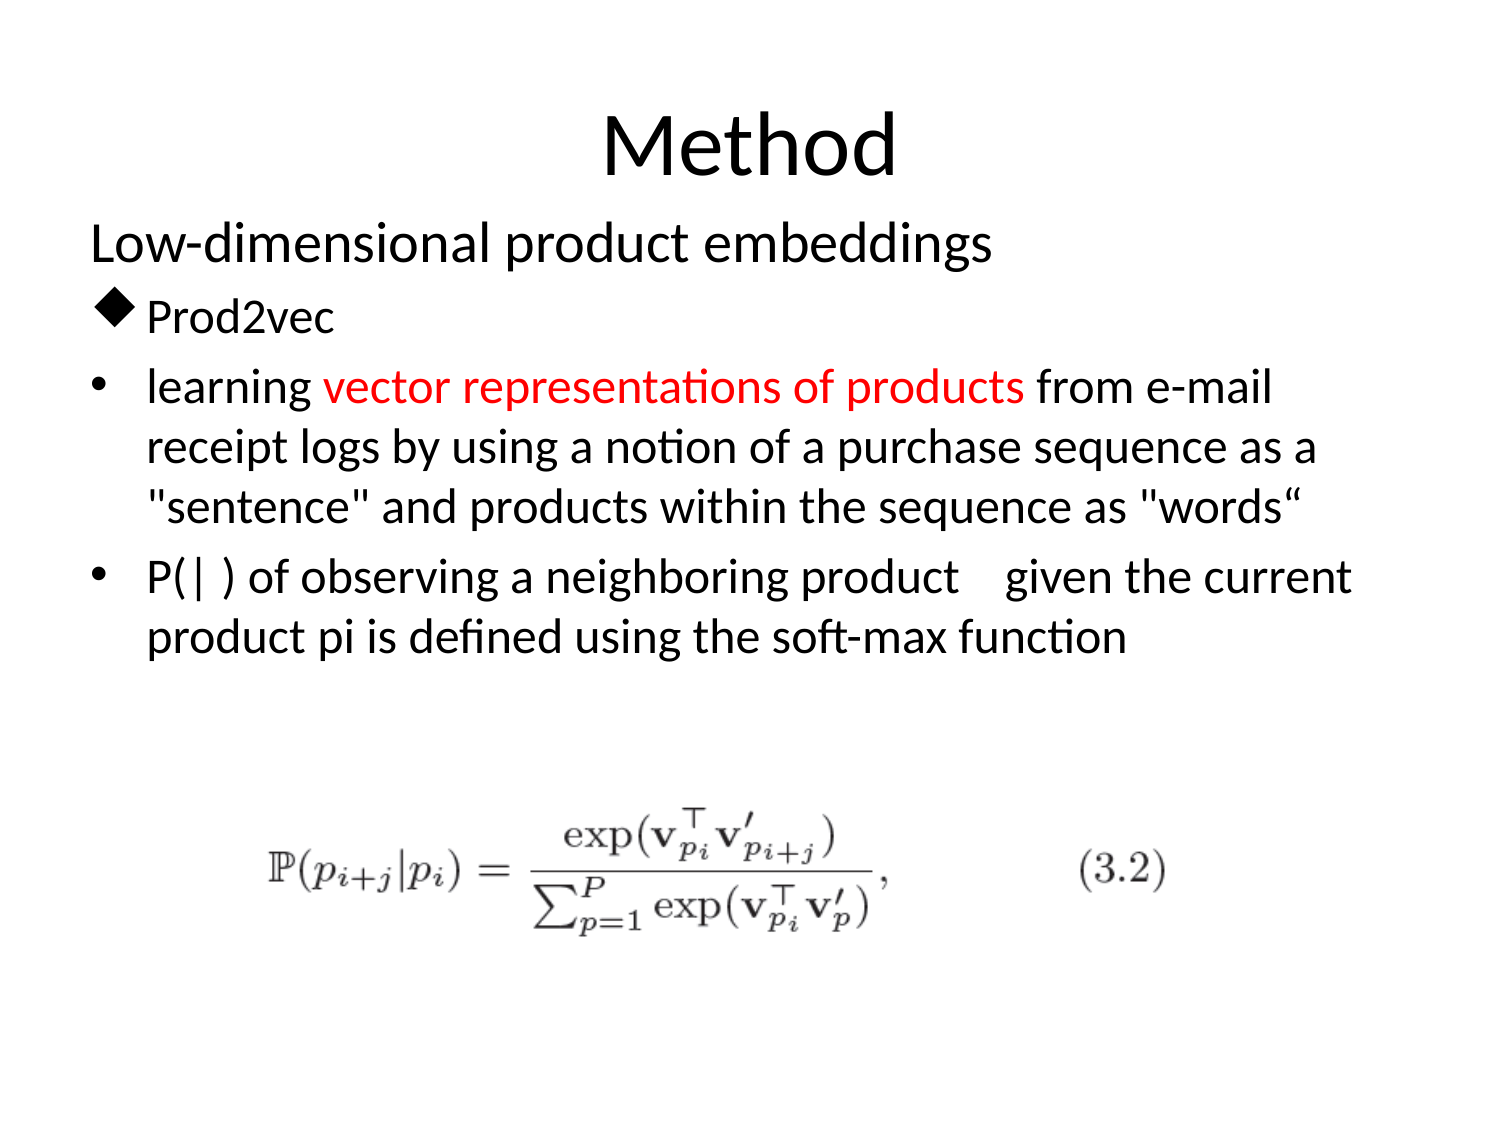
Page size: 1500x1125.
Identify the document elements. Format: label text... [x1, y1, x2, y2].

title Method [75, 45, 1425, 233]
picture [170, 786, 1247, 966]
